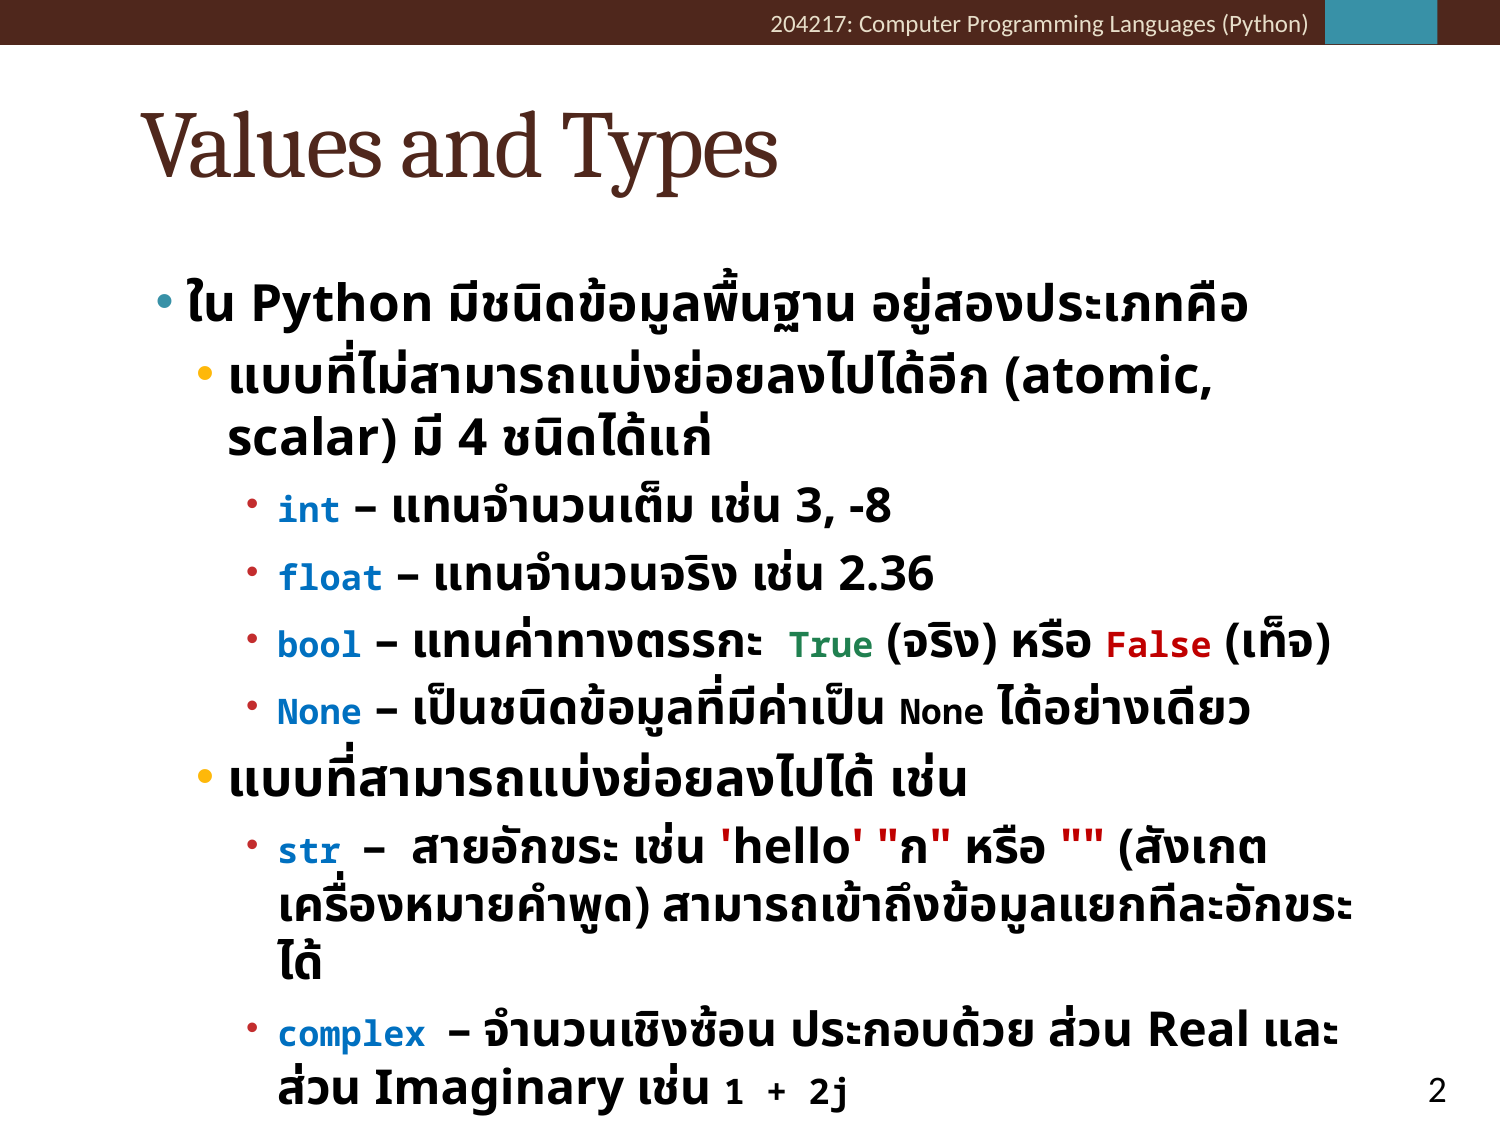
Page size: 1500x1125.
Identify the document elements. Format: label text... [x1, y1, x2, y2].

list ใน Python มีชนิดข้อมูลพื้นฐาน อยู่สองประเภทคือ แบบที่ไม่สามารถแบ่งย่อยลงไปได้อีก (atomic, scalar) มี 4 ชนิดได้แก่ int – แทนจำนวนเต็ม เช่น 3, -8 float – แทนจำนวนจริง เช่น 2.36 bool – แทนค่าทางตรรกะ True (จริง) หรือ False (เท็จ) None – เป็นชนิดข้อมูลที่มีค่าเป็น None ได้อย่างเดียว แบบที่สามารถแบ่งย่อยลงไปได้ เช่น str – สายอักขระ เช่น 'hello' "ก" หรือ "" (สังเกตเครื่องหมายคำพูด) สามารถเข้าถึงข้อมูลแยกทีละอักขระได้ complex – จำนวนเชิงซ้อน ประกอบด้วย ส่วน Real และ ส่วน Imaginary เช่น 1 + 2j [125, 262, 1375, 1125]
title Values and Types [125, 45, 1375, 233]
slide_number 2 [1373, 1048, 1500, 1125]
